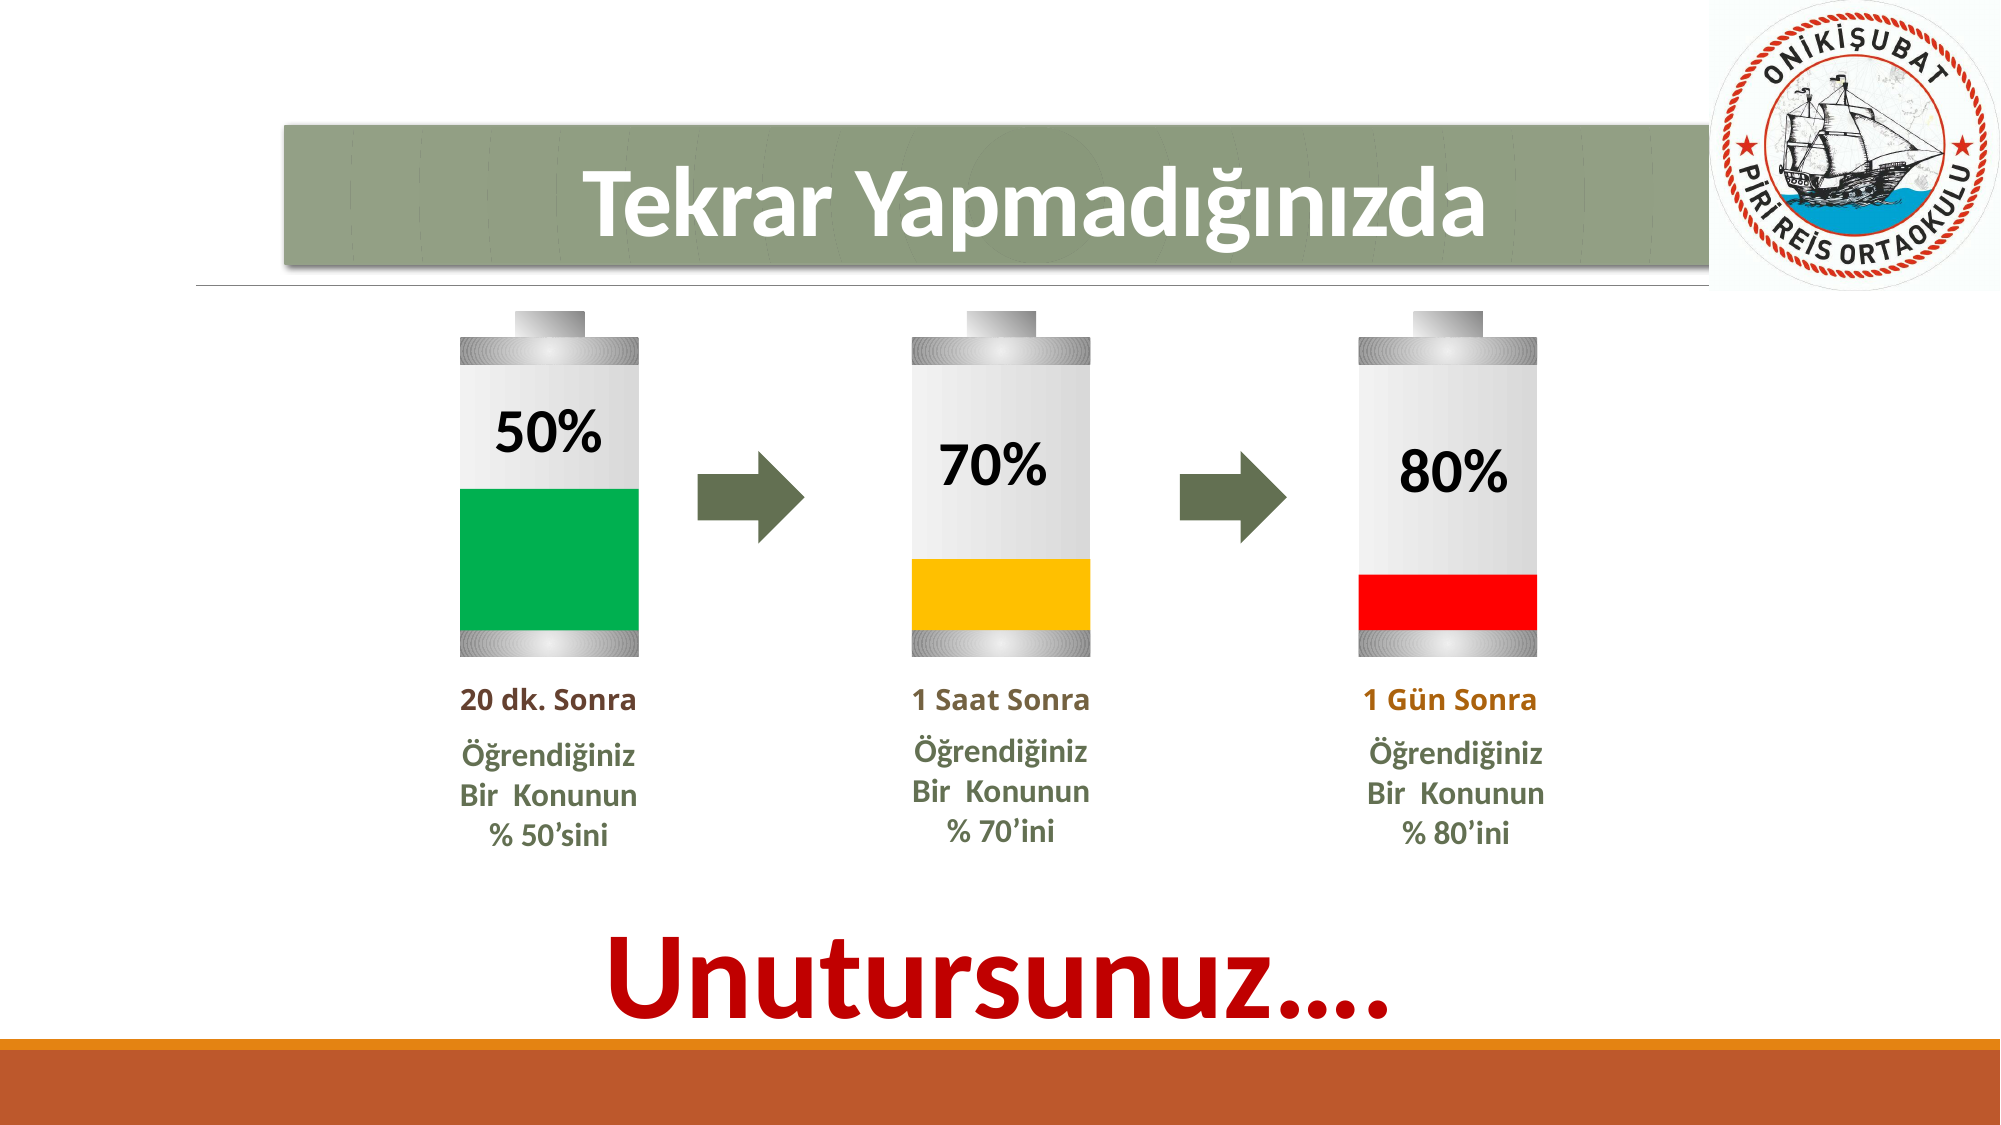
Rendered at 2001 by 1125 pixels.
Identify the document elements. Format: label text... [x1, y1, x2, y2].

text_box 20 dk. Sonra [445, 673, 653, 724]
text_box [1178, 449, 1288, 545]
text_box Öğrendiğiniz Bir Konunun % 80’ini [1342, 723, 1570, 859]
picture [1708, 0, 2000, 291]
text_box [696, 449, 806, 545]
title Tekrar Yapmadığınızda [284, 125, 1706, 265]
text_box 1 Saat Sonra [896, 673, 1106, 721]
text_box Öğrendiğiniz Bir Konunun % 70’ini [887, 721, 1115, 857]
text_box 1 Gün Sonra [1347, 673, 1553, 723]
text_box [459, 311, 640, 658]
text_box Öğrendiğiniz Bir Konunun % 50’sini [435, 725, 663, 861]
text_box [911, 311, 1091, 658]
text_box Unutursunuz…. [589, 886, 1624, 1051]
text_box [1358, 311, 1538, 658]
